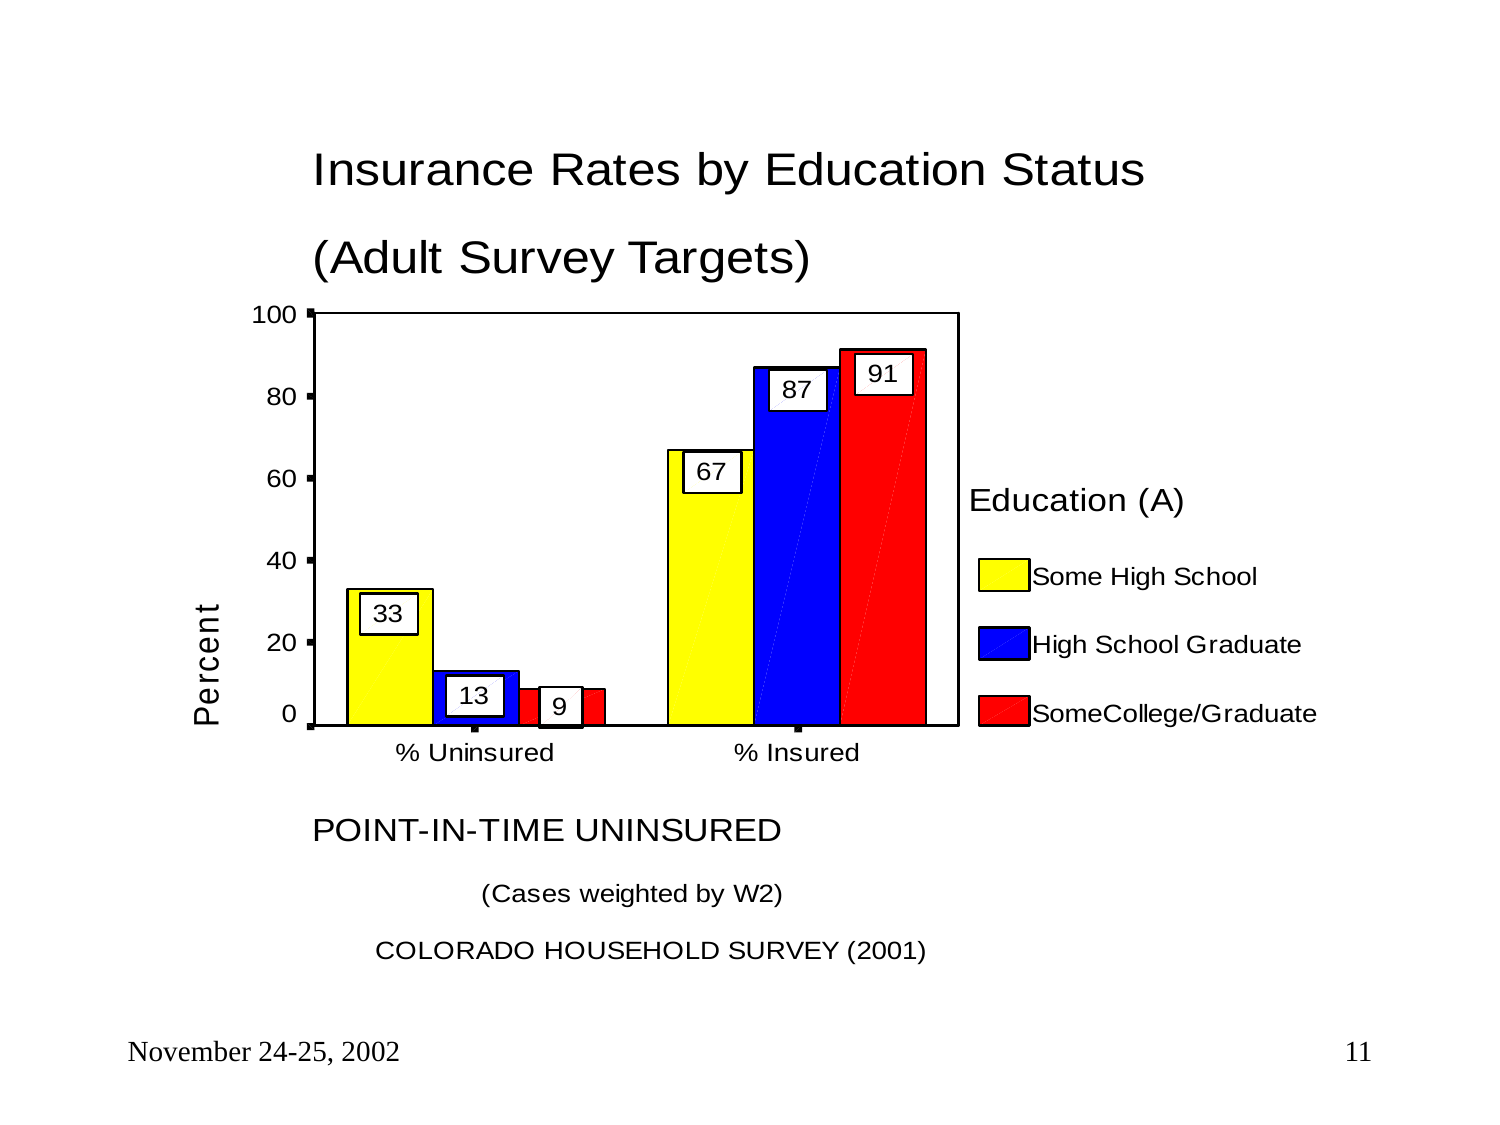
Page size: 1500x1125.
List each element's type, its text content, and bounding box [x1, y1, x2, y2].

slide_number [112, 1024, 426, 1101]
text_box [124, 112, 1338, 988]
slide_number 11 [1074, 1024, 1388, 1101]
